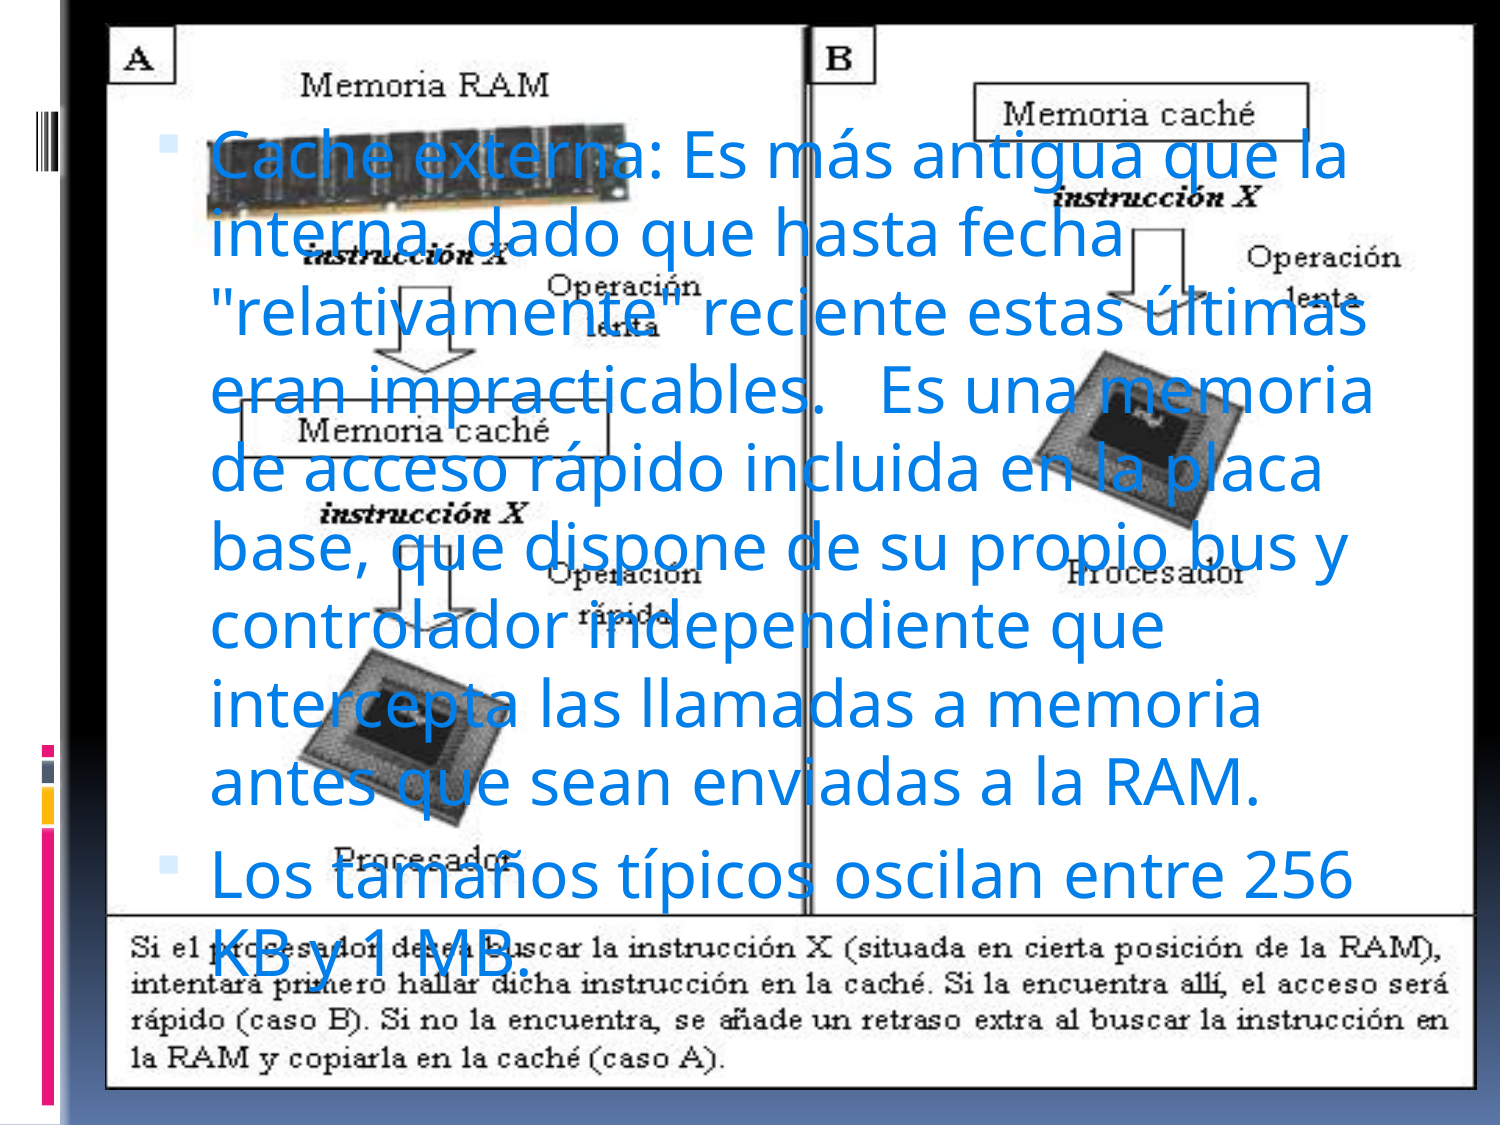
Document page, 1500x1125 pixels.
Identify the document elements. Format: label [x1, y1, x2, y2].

picture [104, 22, 1477, 1090]
